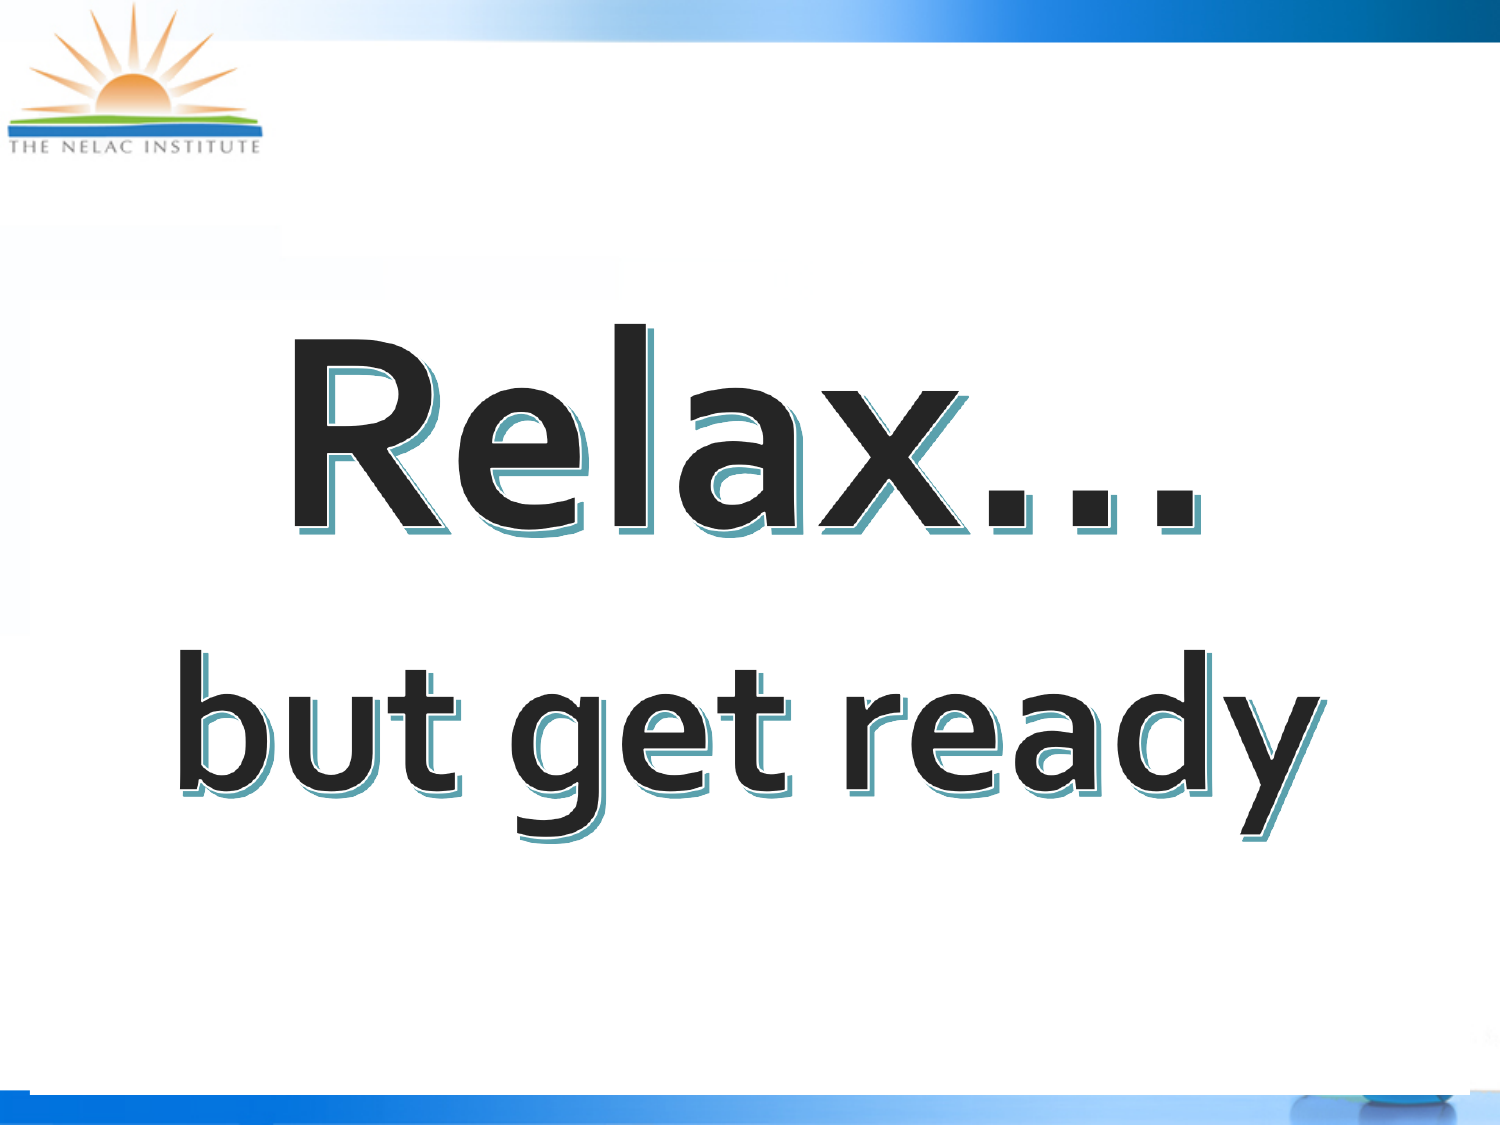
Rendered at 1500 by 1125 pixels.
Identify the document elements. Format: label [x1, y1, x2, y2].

text_box [292, 322, 1201, 538]
picture [0, 0, 1500, 1125]
text_box [177, 647, 1328, 844]
text_box [29, 299, 1470, 1095]
